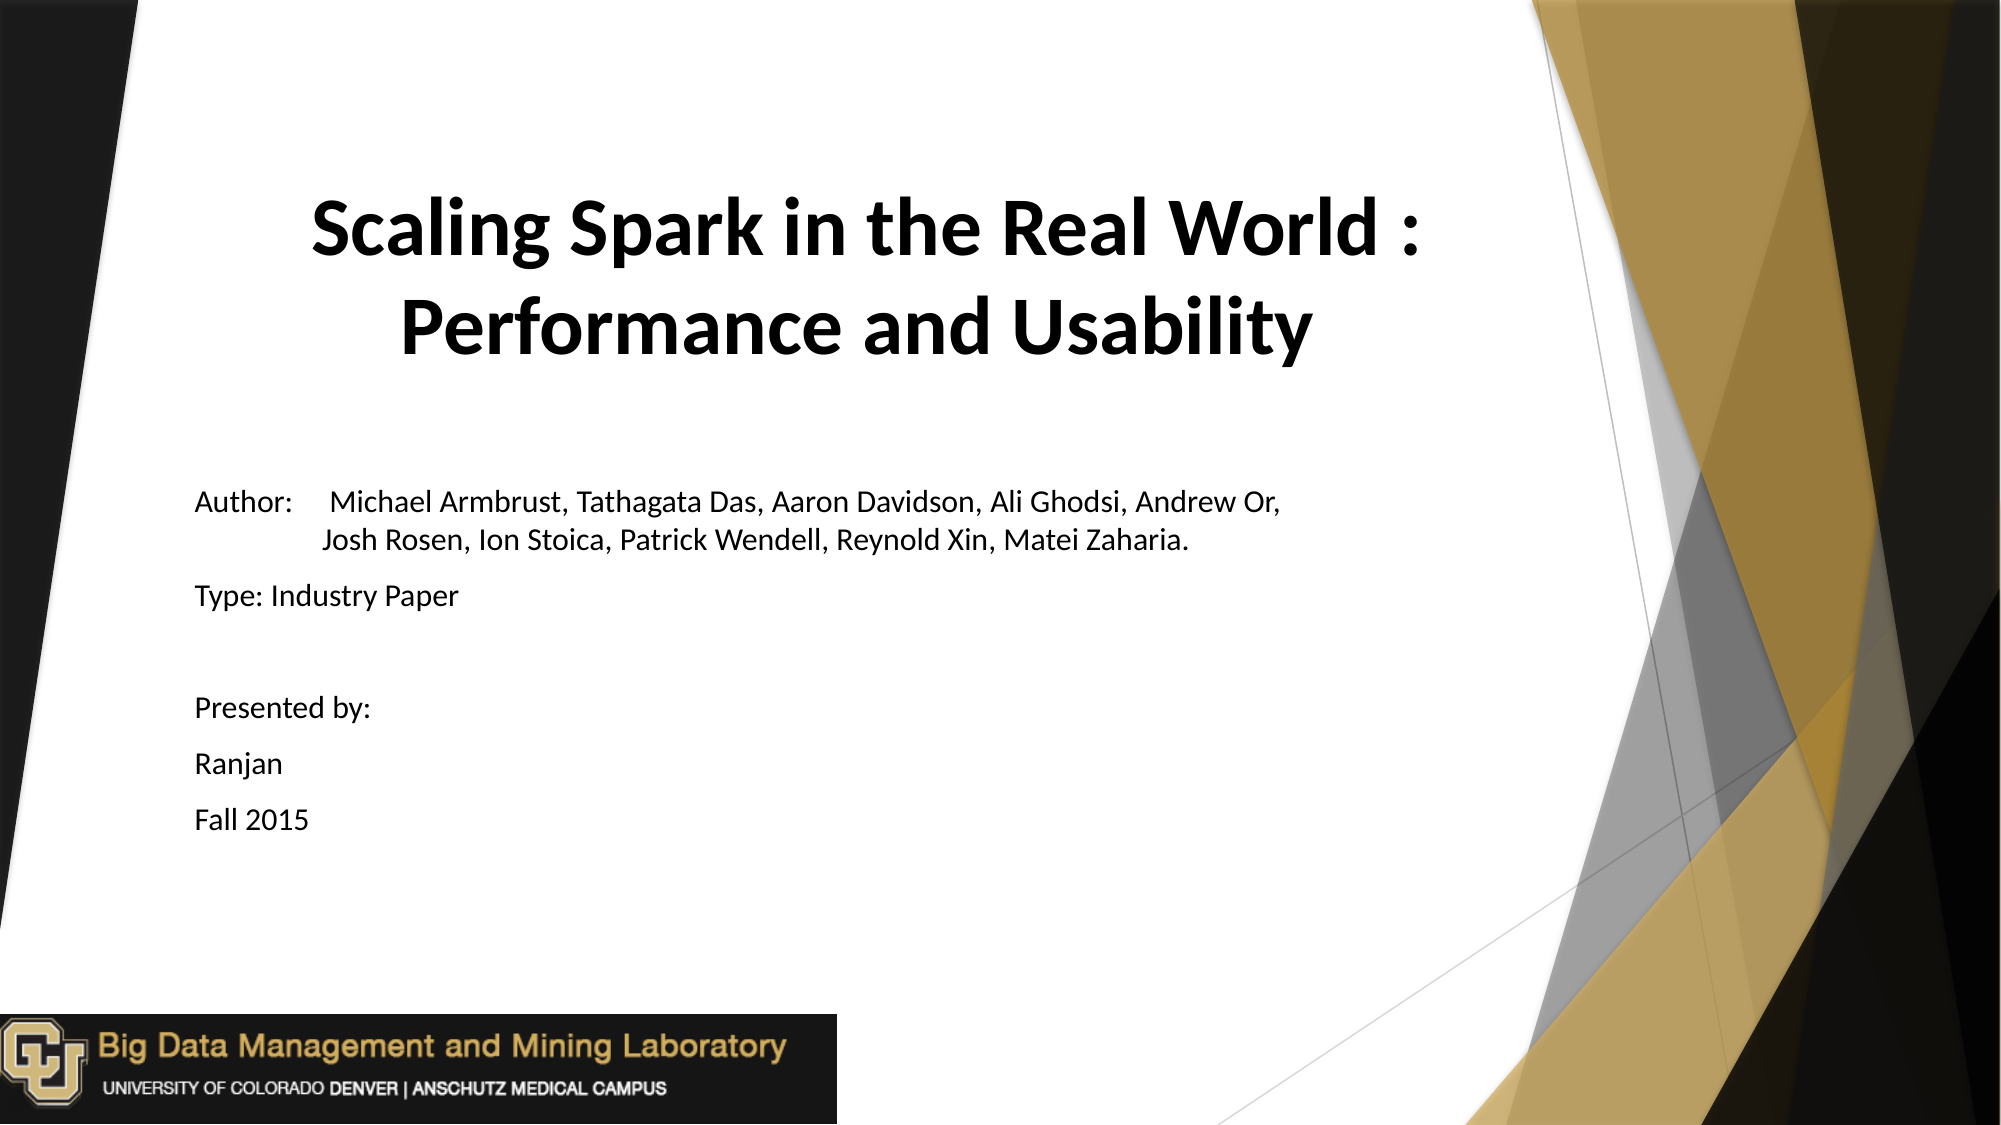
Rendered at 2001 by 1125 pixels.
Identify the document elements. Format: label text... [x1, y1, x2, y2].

subtitle Author: Michael Armbrust, Tathagata Das, Aaron Davidson, Ali Ghodsi, Andrew Or, Josh Rosen, Ion Stoica, Patrick Wendell, Reynold Xin, Matei Zaharia. Type: Industry Paper Presented by: Ranjan Fall 2015 [179, 473, 1522, 845]
title Scaling Spark in the Real World : Performance and Usability [230, 109, 1505, 380]
picture [0, 1014, 837, 1124]
